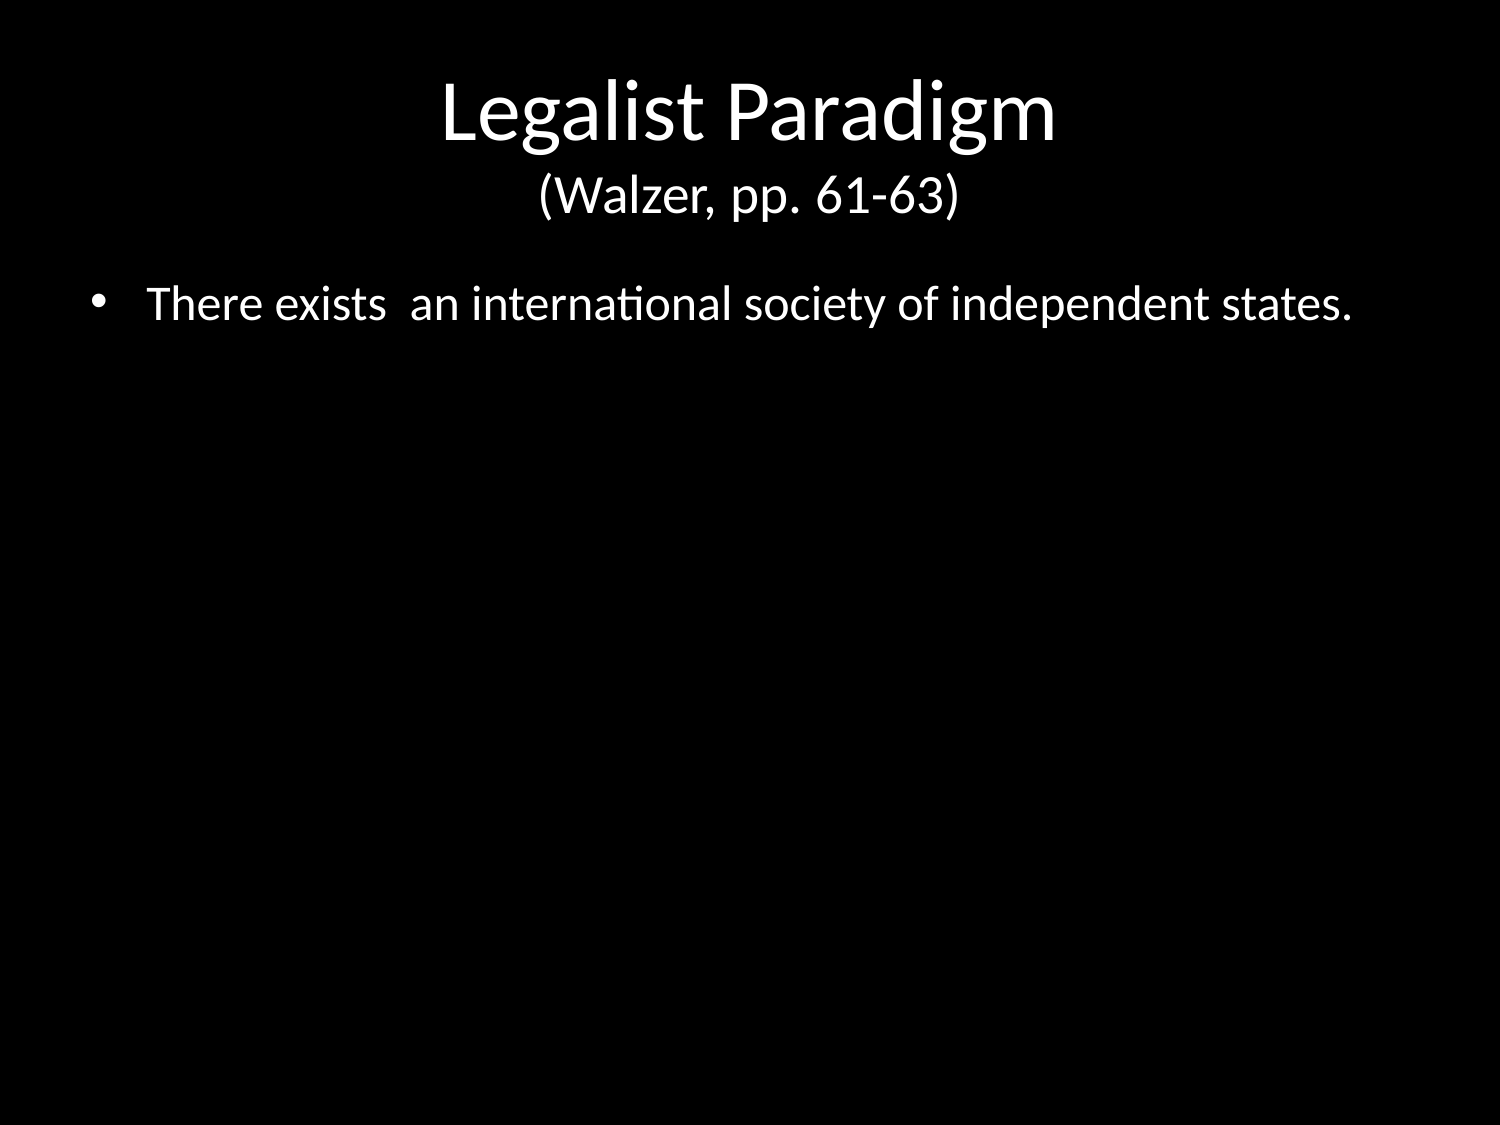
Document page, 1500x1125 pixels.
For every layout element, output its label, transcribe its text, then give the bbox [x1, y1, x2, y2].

title Legalist Paradigm (Walzer, pp. 61-63) [75, 45, 1425, 233]
list There exists an international society of independent states. [75, 262, 1425, 1005]
